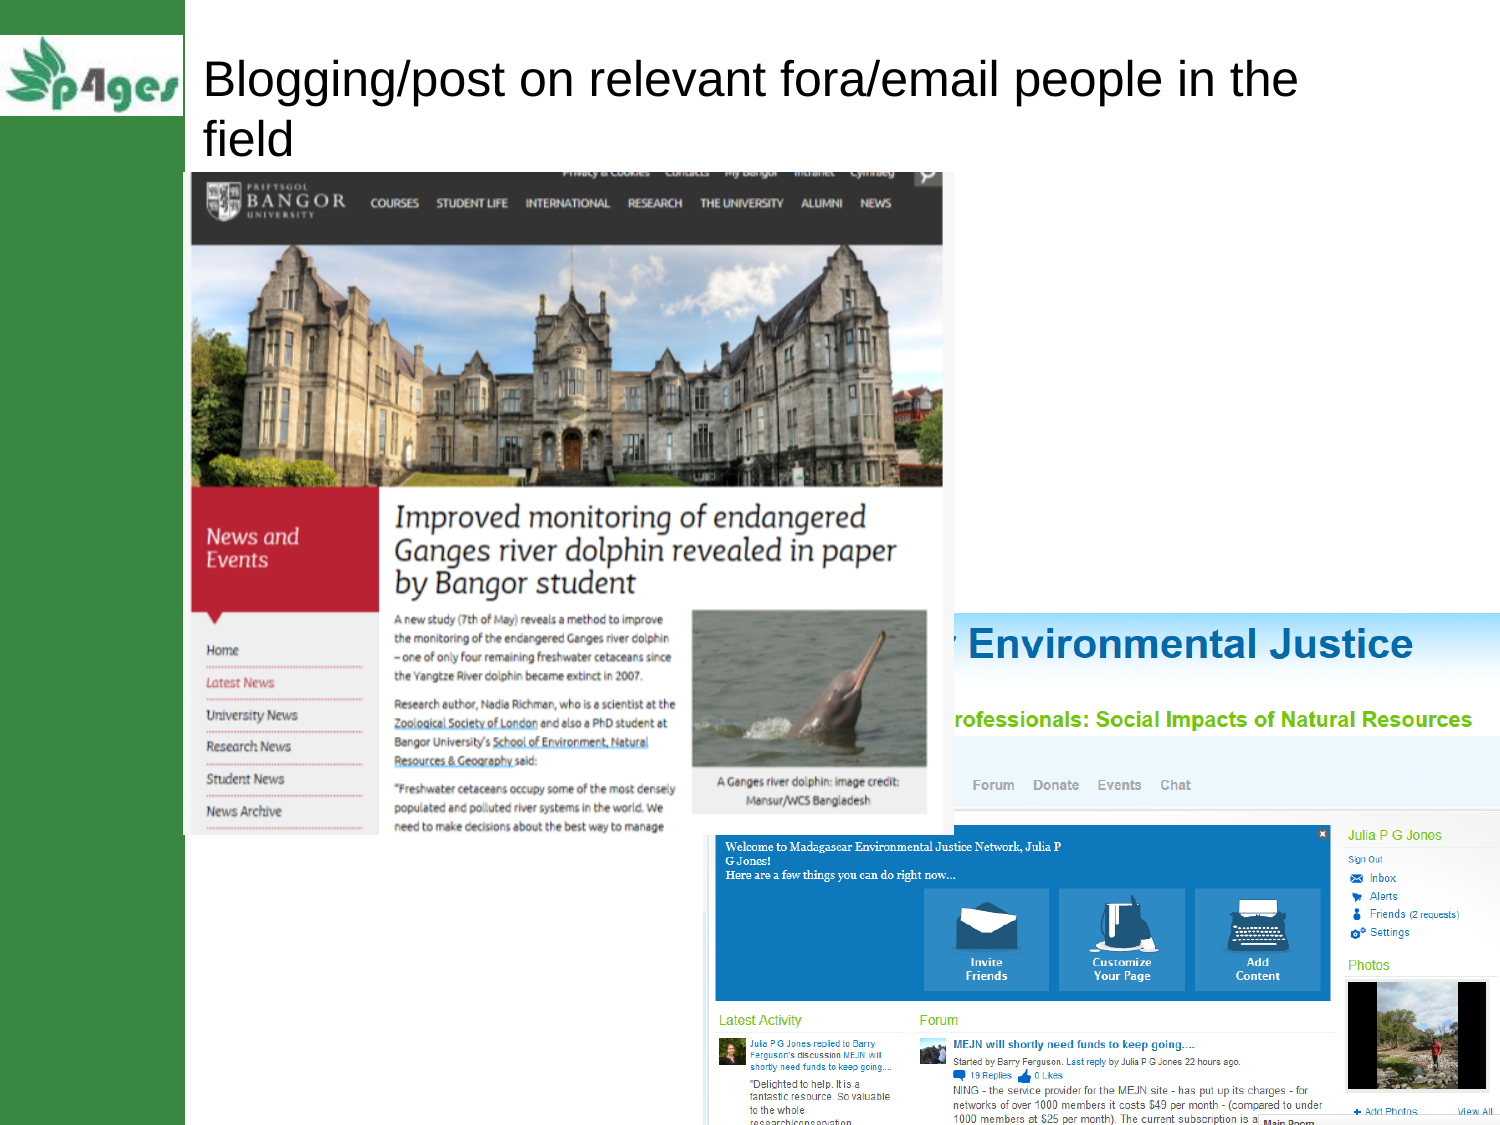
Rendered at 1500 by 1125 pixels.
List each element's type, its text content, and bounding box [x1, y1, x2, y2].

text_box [0, 0, 184, 1125]
picture [182, 172, 1500, 1125]
title Blogging/post on relevant fora/email people in the field [187, 0, 1400, 213]
